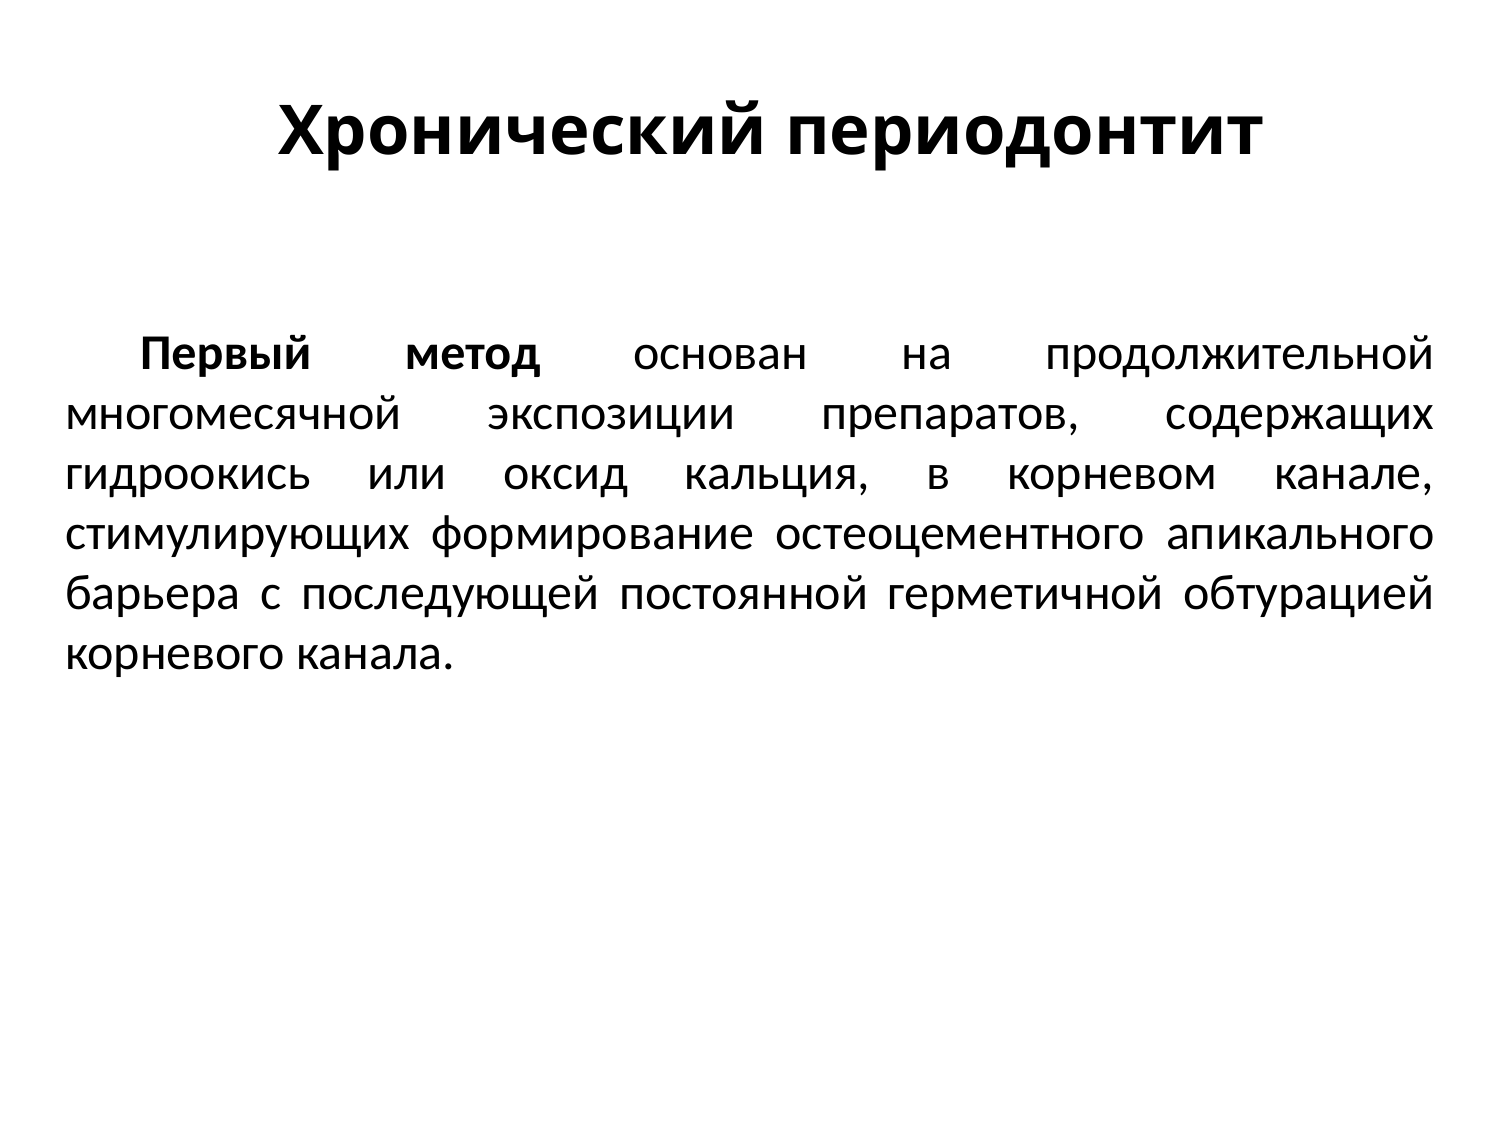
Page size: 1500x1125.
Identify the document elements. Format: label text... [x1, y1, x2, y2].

list Первый метод основан на продолжительной многомесячной экспозиции препаратов, содержащих гидроокись или оксид кальция, в корневом канале, стимулирующих формирование остеоцементного апикального барьера с последующей постоянной герметичной обтурацией корневого канала. [50, 312, 1450, 738]
title Хронический периодонтит [125, 75, 1419, 191]
